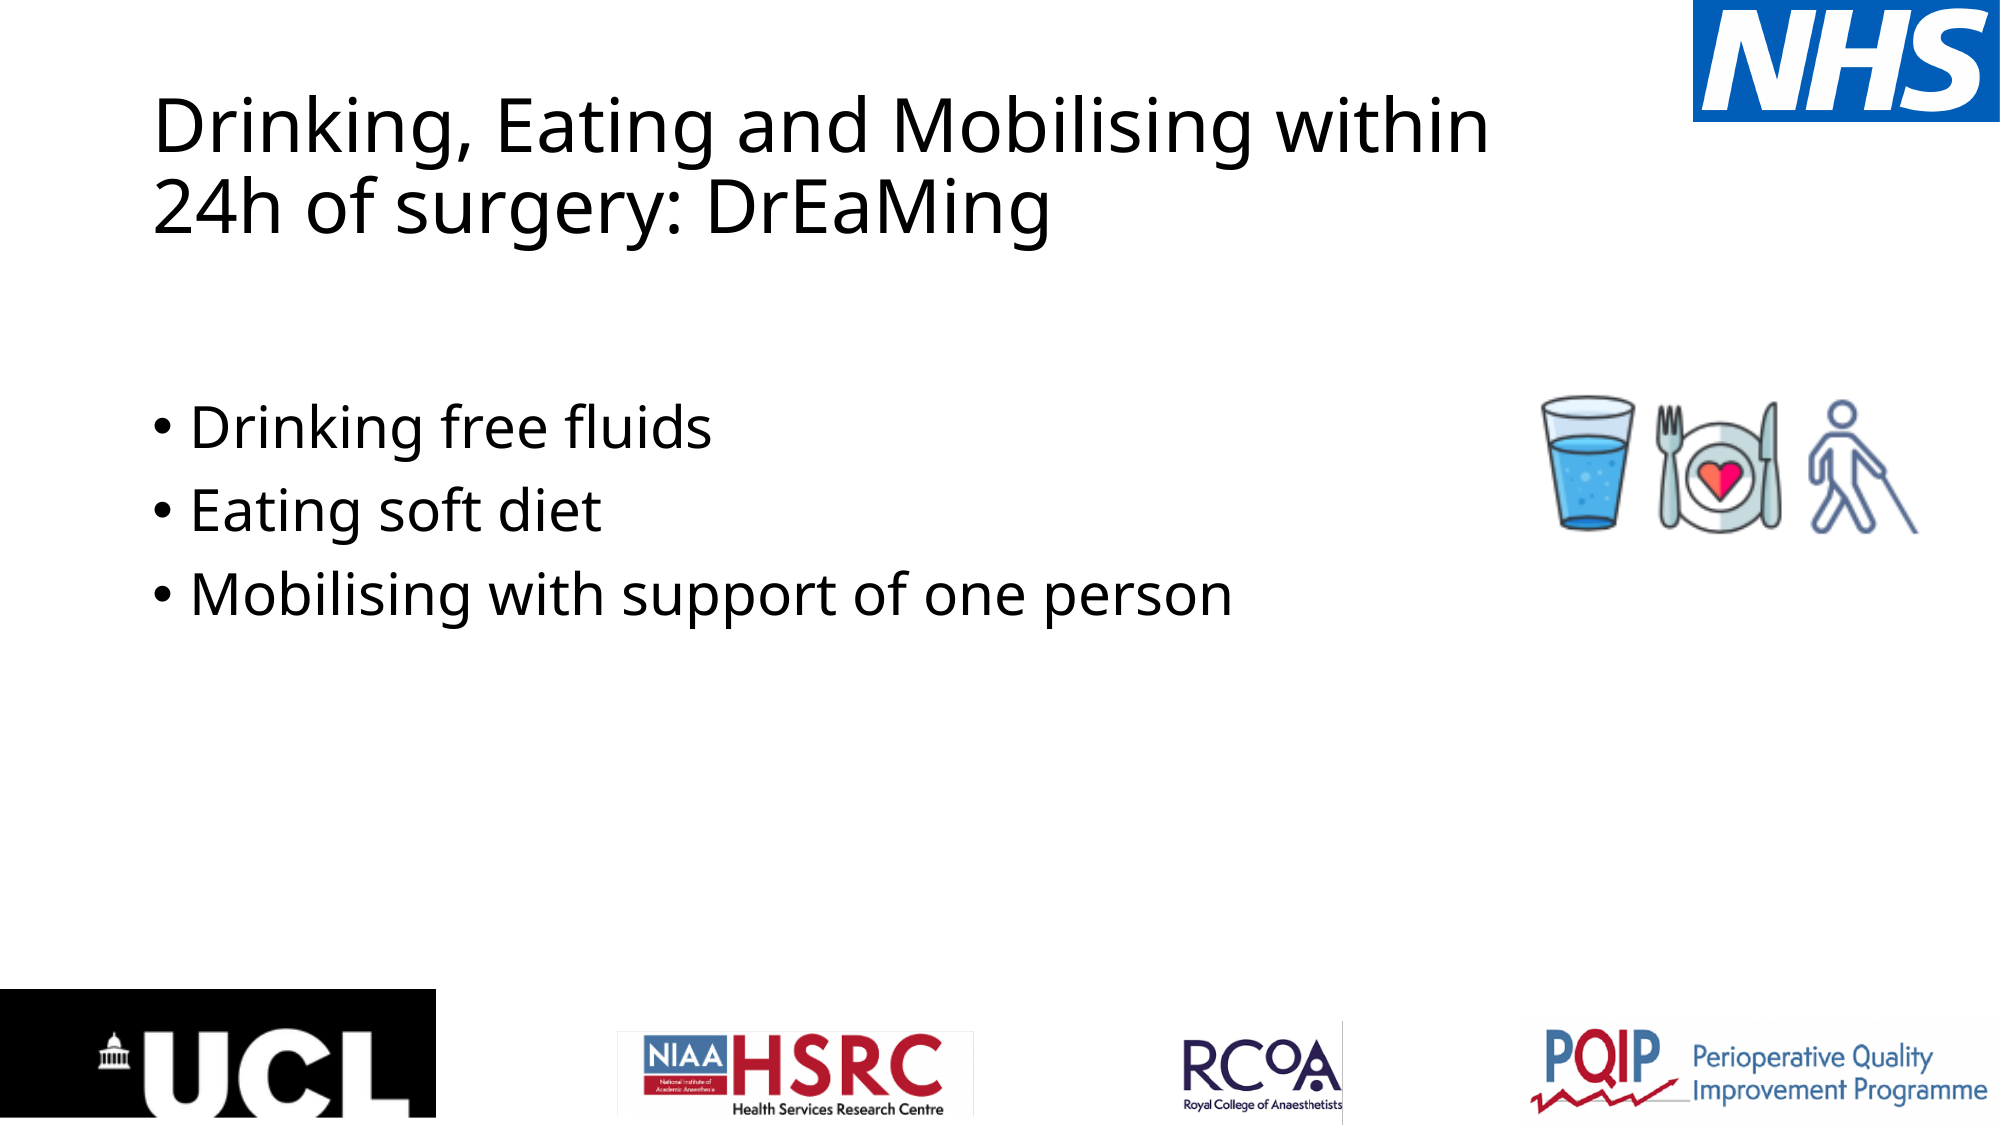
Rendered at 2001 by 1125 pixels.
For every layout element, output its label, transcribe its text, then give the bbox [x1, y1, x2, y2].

picture [616, 1029, 975, 1116]
title Drinking, Eating and Mobilising within 24h of surgery: DrEaMing [137, 59, 1605, 278]
picture [1693, 0, 2000, 122]
picture [1522, 1020, 2000, 1125]
list Drinking free fluids Eating soft diet Mobilising with support of one person [137, 299, 1863, 1014]
picture [1522, 354, 1926, 572]
picture [0, 989, 436, 1125]
picture [1176, 1020, 1343, 1125]
